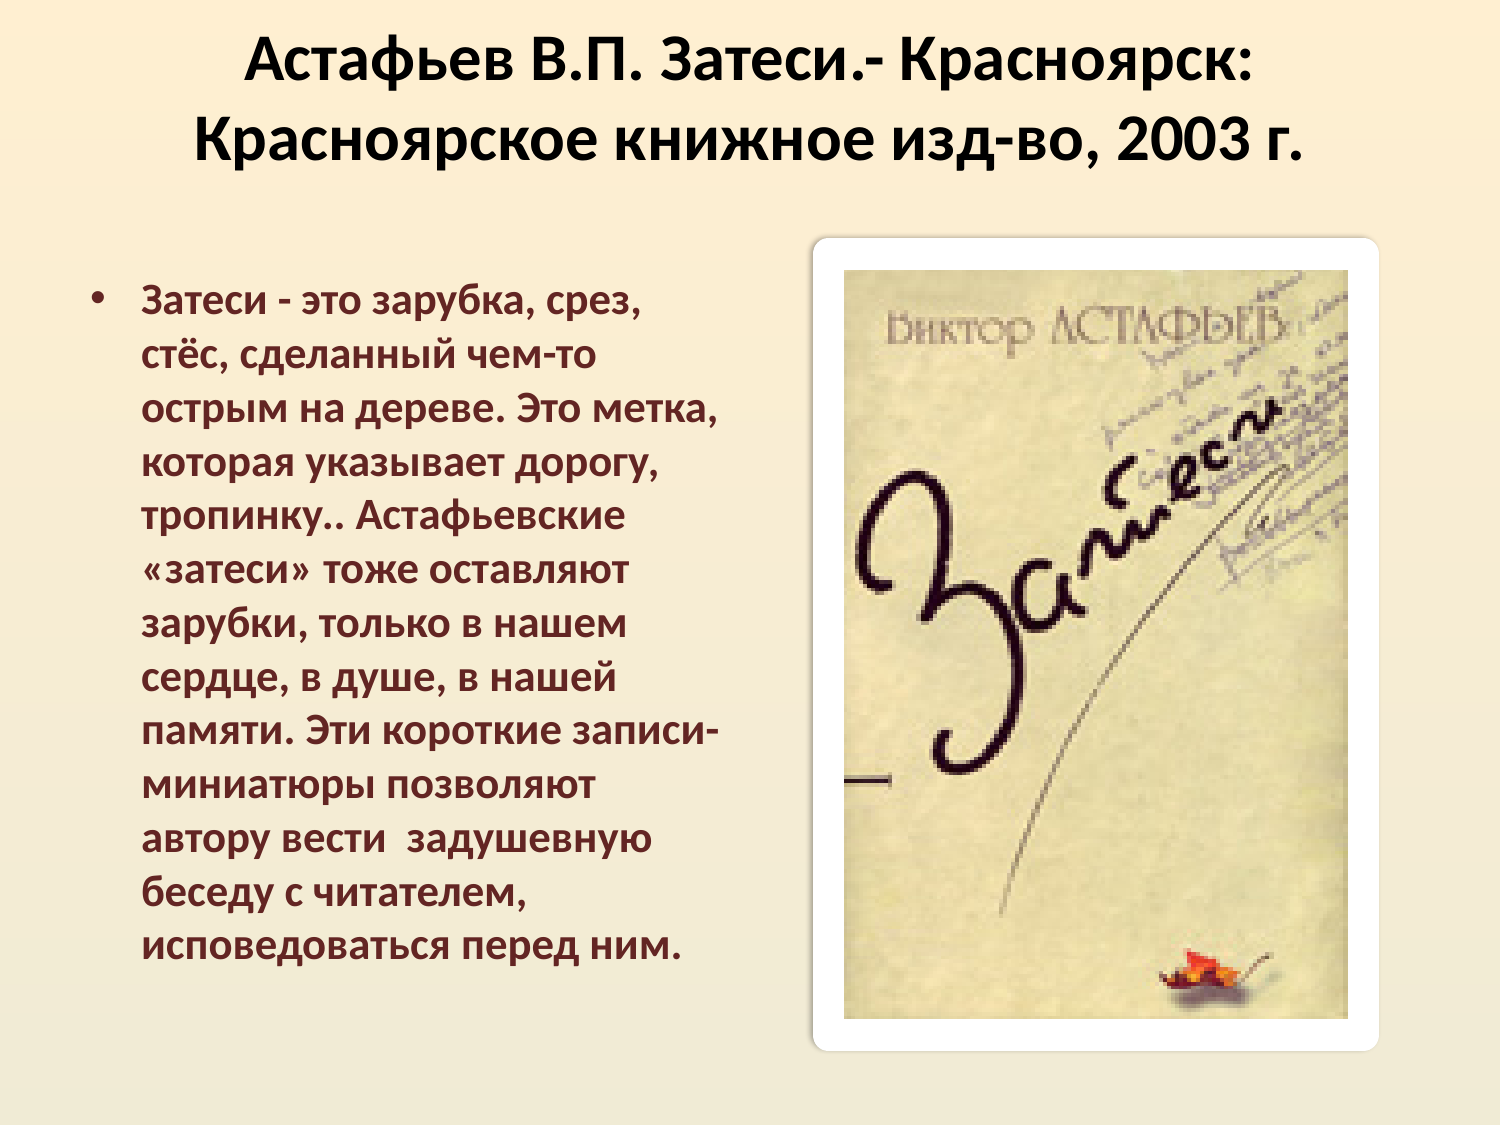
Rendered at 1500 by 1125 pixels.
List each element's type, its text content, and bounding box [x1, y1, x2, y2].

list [843, 269, 1348, 1020]
list Затеси - это зарубка, срез, стёс, сделанный чем-то острым на дереве. Это метка, которая указывает дорогу, тропинку.. Астафьевские «затеси» тоже оставляют зарубки, только в нашем сердце, в душе, в нашей памяти. Эти короткие записи- миниатюры позволяют автору вести задушевную беседу с читателем, исповедоваться перед ним. [75, 262, 738, 1005]
title Астафьев В.П. Затеси.- Красноярск: Красноярское книжное изд-во, 2003 г. [75, 45, 1425, 233]
